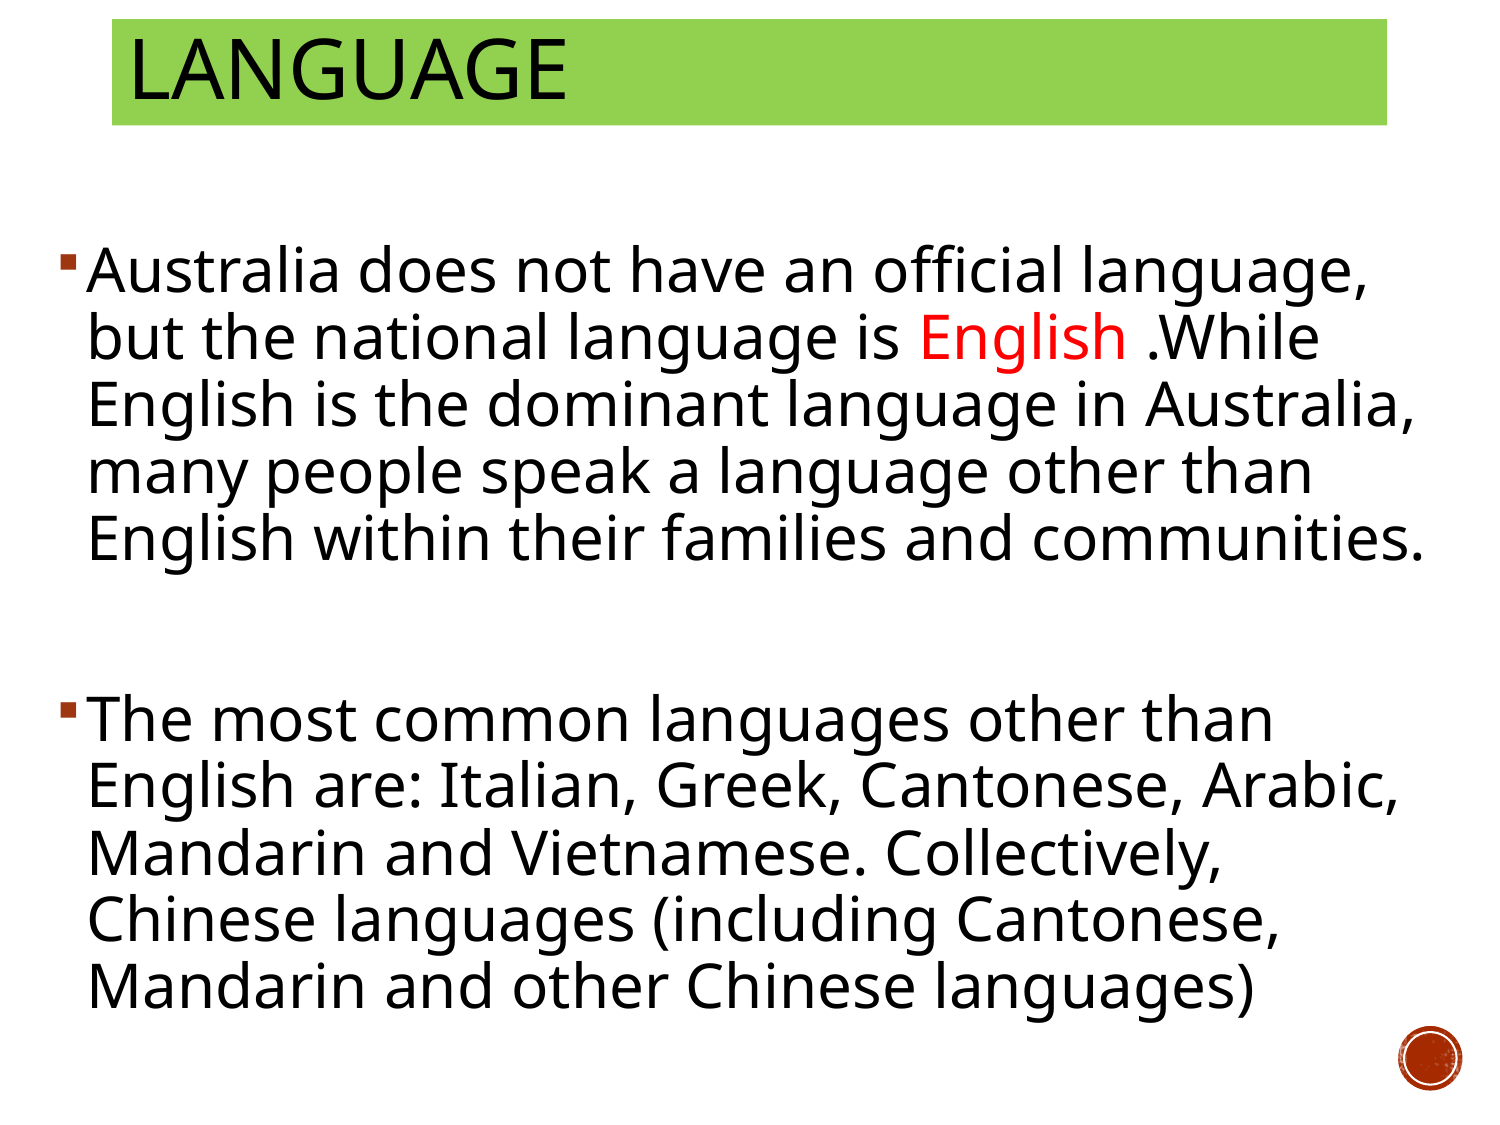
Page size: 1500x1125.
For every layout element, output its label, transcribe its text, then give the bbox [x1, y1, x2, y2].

title language [112, 19, 1388, 126]
list Australia does not have an official language, but the national language is English .While English is the dominant language in Australia, many people speak a language other than English within their families and communities. The most common languages other than English are: Italian, Greek, Cantonese, Arabic, Mandarin and Vietnamese. Collectively, Chinese languages (including Cantonese, Mandarin and other Chinese languages) [41, 231, 1459, 1106]
